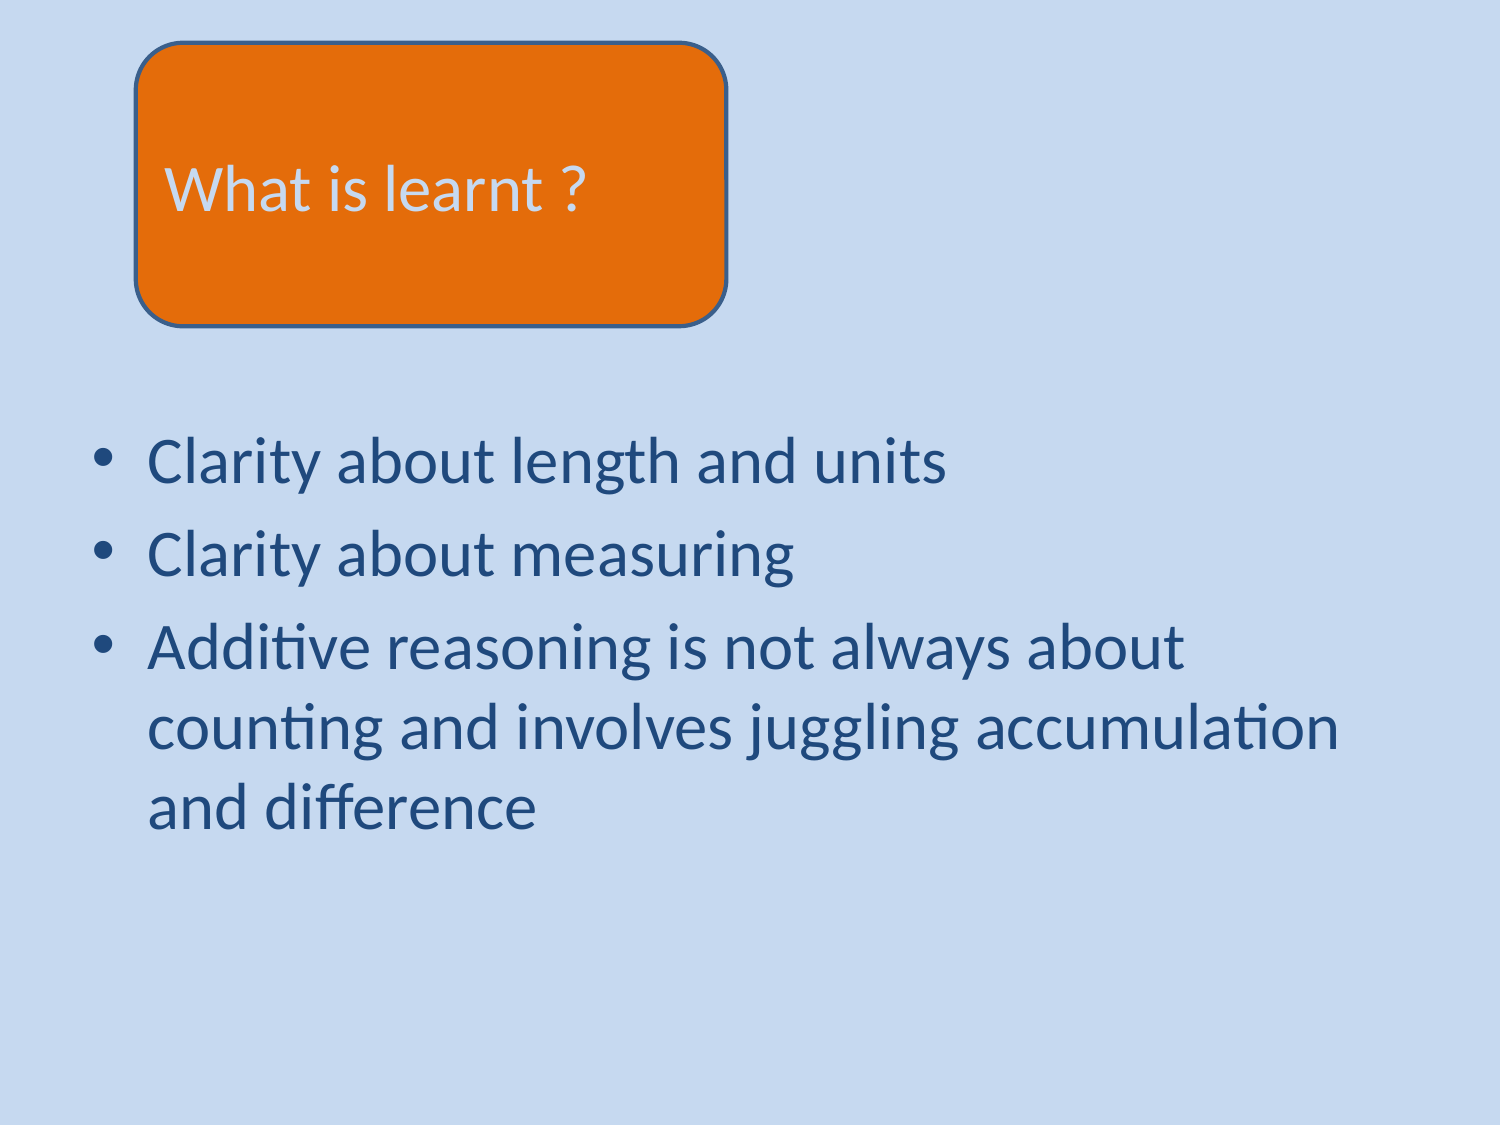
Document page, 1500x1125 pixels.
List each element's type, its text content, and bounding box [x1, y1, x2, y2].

text_box What is learnt ? [133, 40, 729, 329]
list Clarity about length and units Clarity about measuring Additive reasoning is not always about counting and involves juggling accumulation and difference [76, 408, 1427, 1125]
